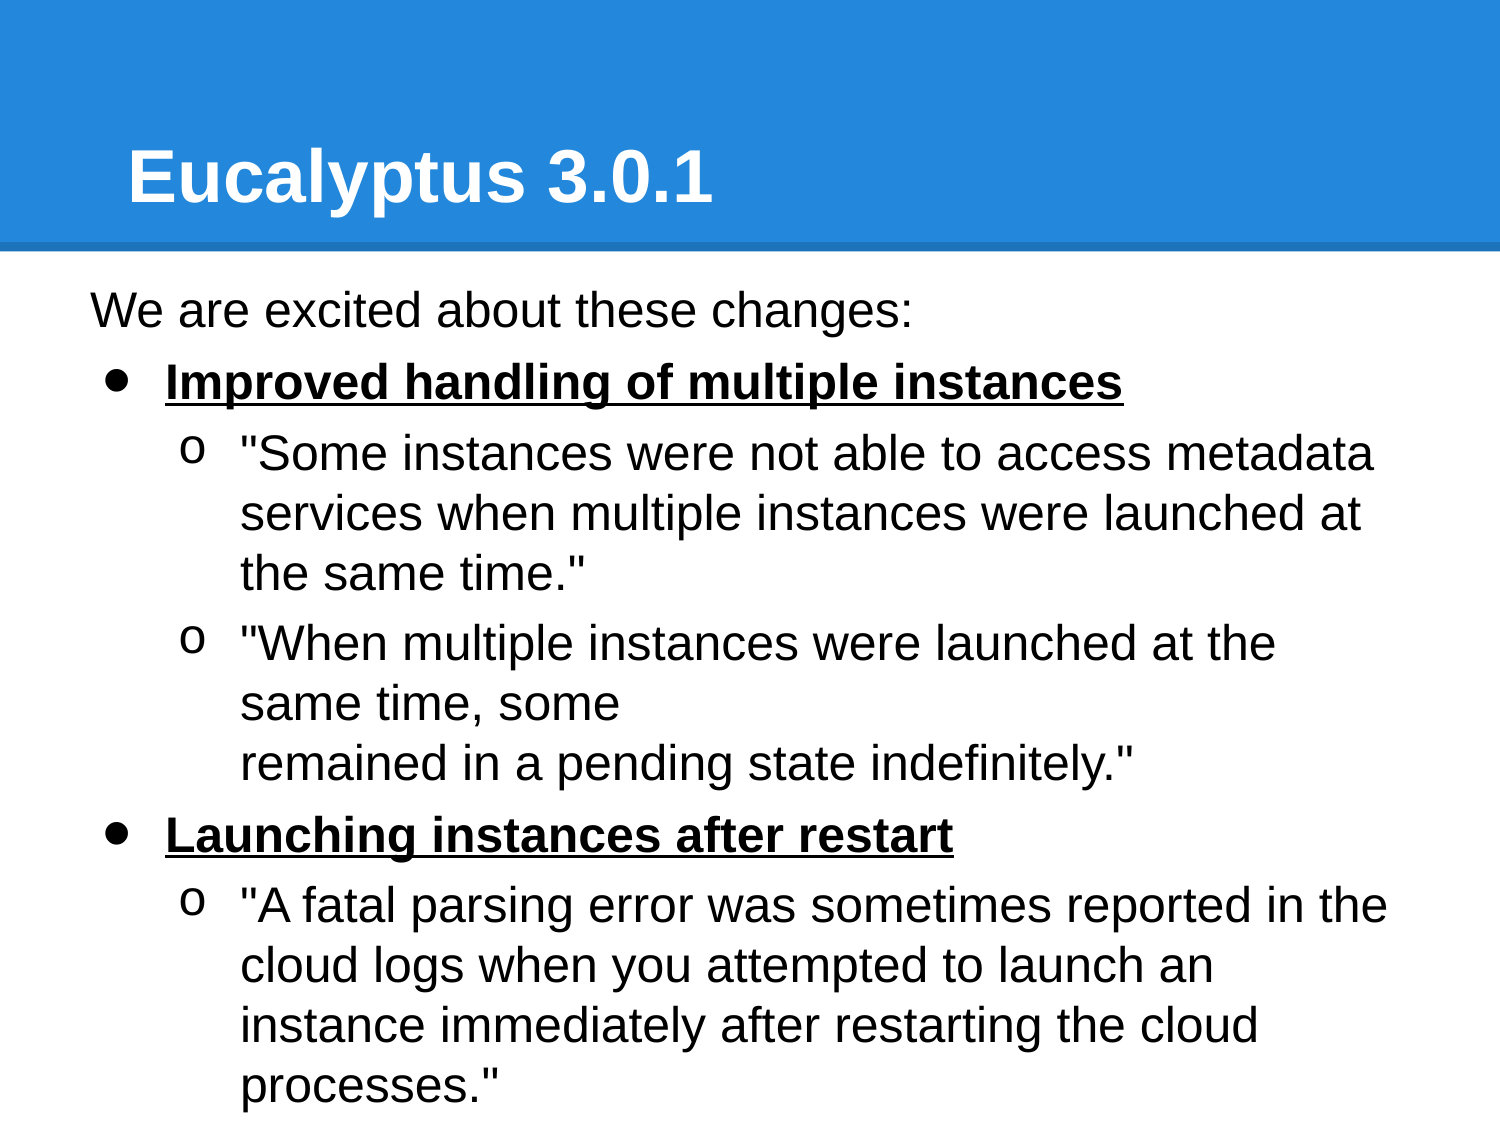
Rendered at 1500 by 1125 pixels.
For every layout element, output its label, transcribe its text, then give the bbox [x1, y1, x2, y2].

title Eucalyptus 3.0.1 [75, 14, 1425, 233]
list We are excited about these changes: Improved handling of multiple instances "Some instances were not able to access metadata services when multiple instances were launched at the same time." "When multiple instances were launched at the same time, some remained in a pending state indefinitely." Launching instances after restart "A fatal parsing error was sometimes reported in the cloud logs when you attempted to launch an instance immediately after restarting the cloud processes." [75, 262, 1425, 1125]
